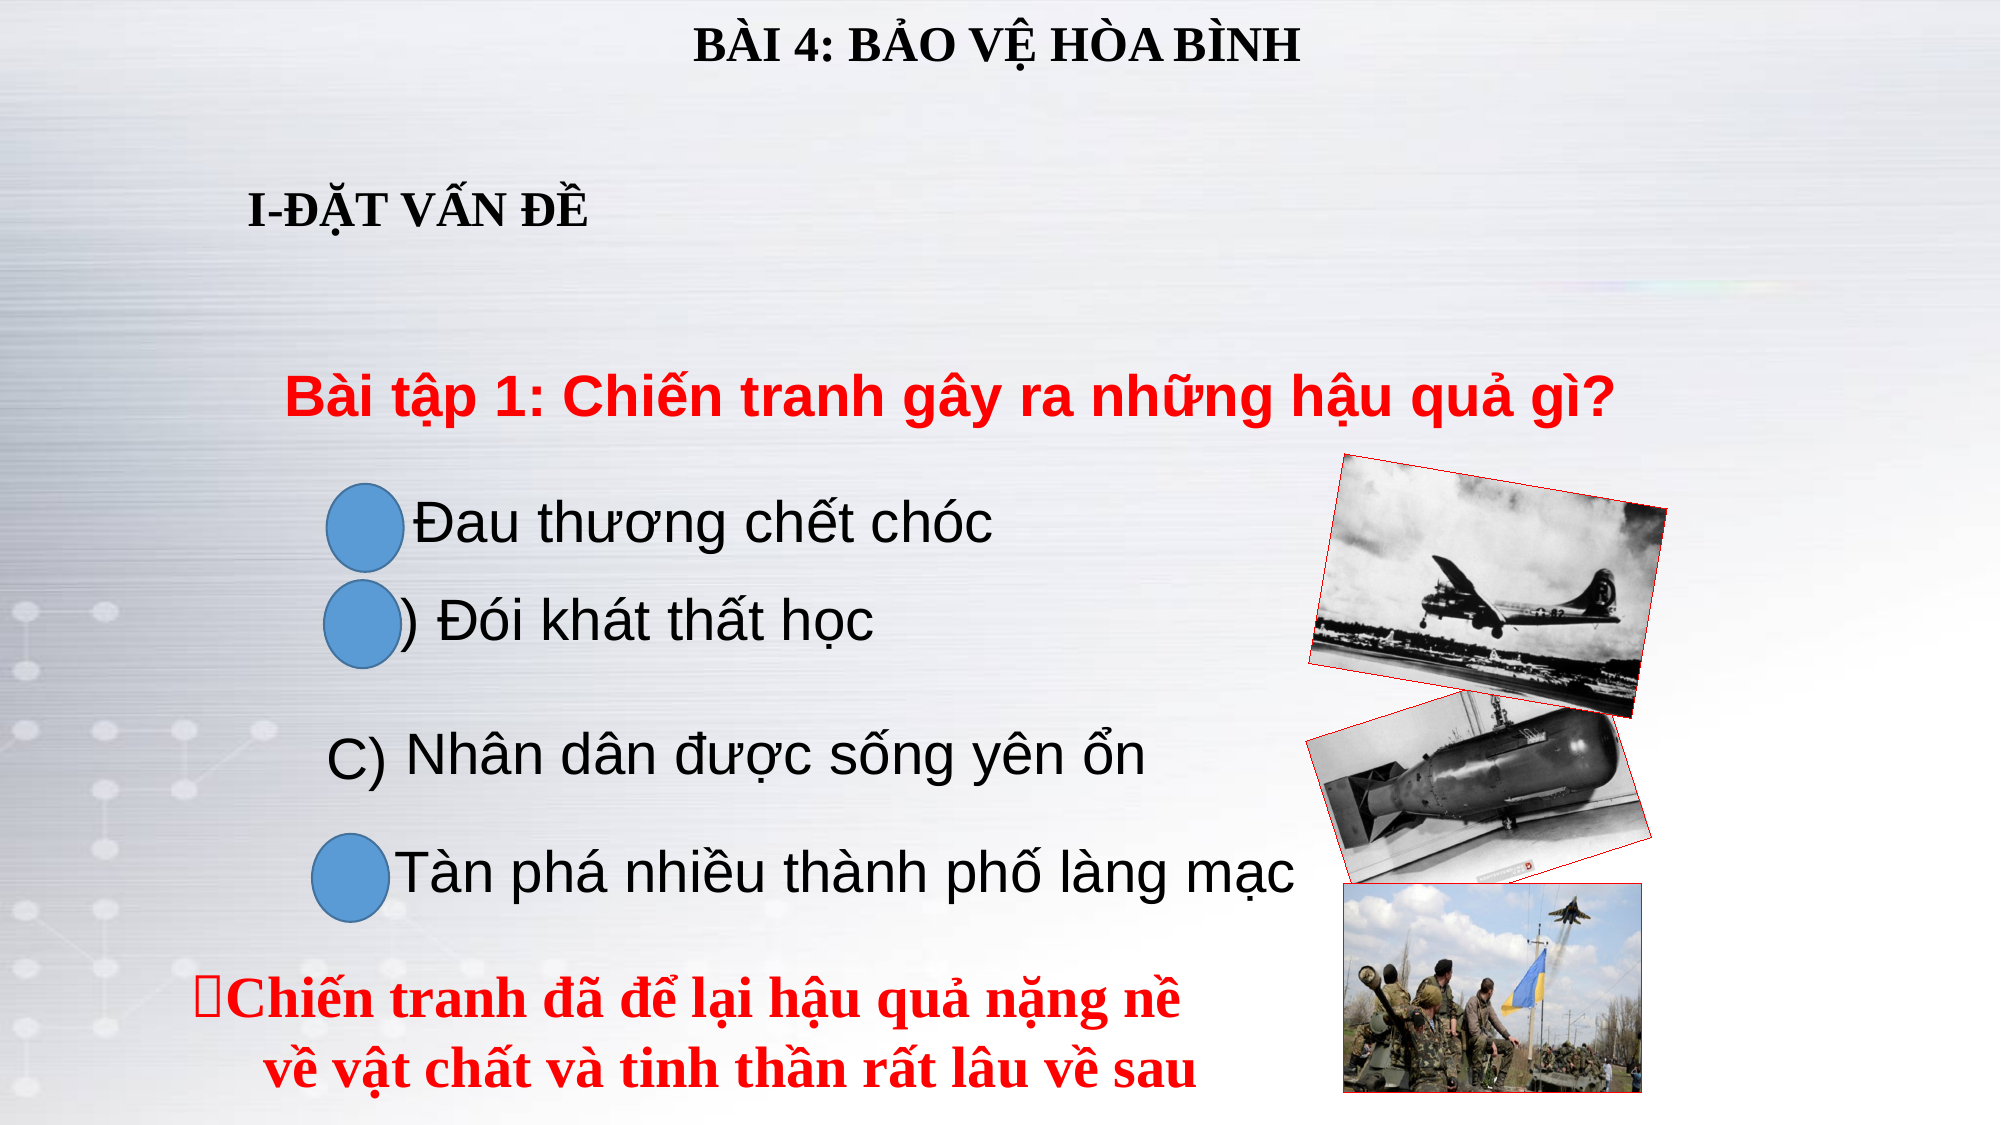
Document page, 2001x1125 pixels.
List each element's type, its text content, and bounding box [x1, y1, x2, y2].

text_box [310, 842, 383, 923]
title Bài tập 1: Chiến tranh gây ra những hậu quả gì? [284, 303, 1752, 492]
text_box I-ĐẶT VẤN ĐỀ [232, 169, 1321, 244]
text_box [325, 495, 398, 573]
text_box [338, 483, 1202, 554]
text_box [326, 833, 1364, 904]
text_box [362, 582, 1225, 653]
text_box BÀI 4: BẢO VỆ HÒA BÌNH [678, 3, 1317, 79]
text_box [322, 579, 393, 670]
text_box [326, 716, 1298, 792]
text_box Chiến tranh đã để lại hậu quả nặng nề về vật chất và tinh thần rất lâu về sau [175, 951, 1309, 1106]
picture [0, 0, 2001, 1125]
